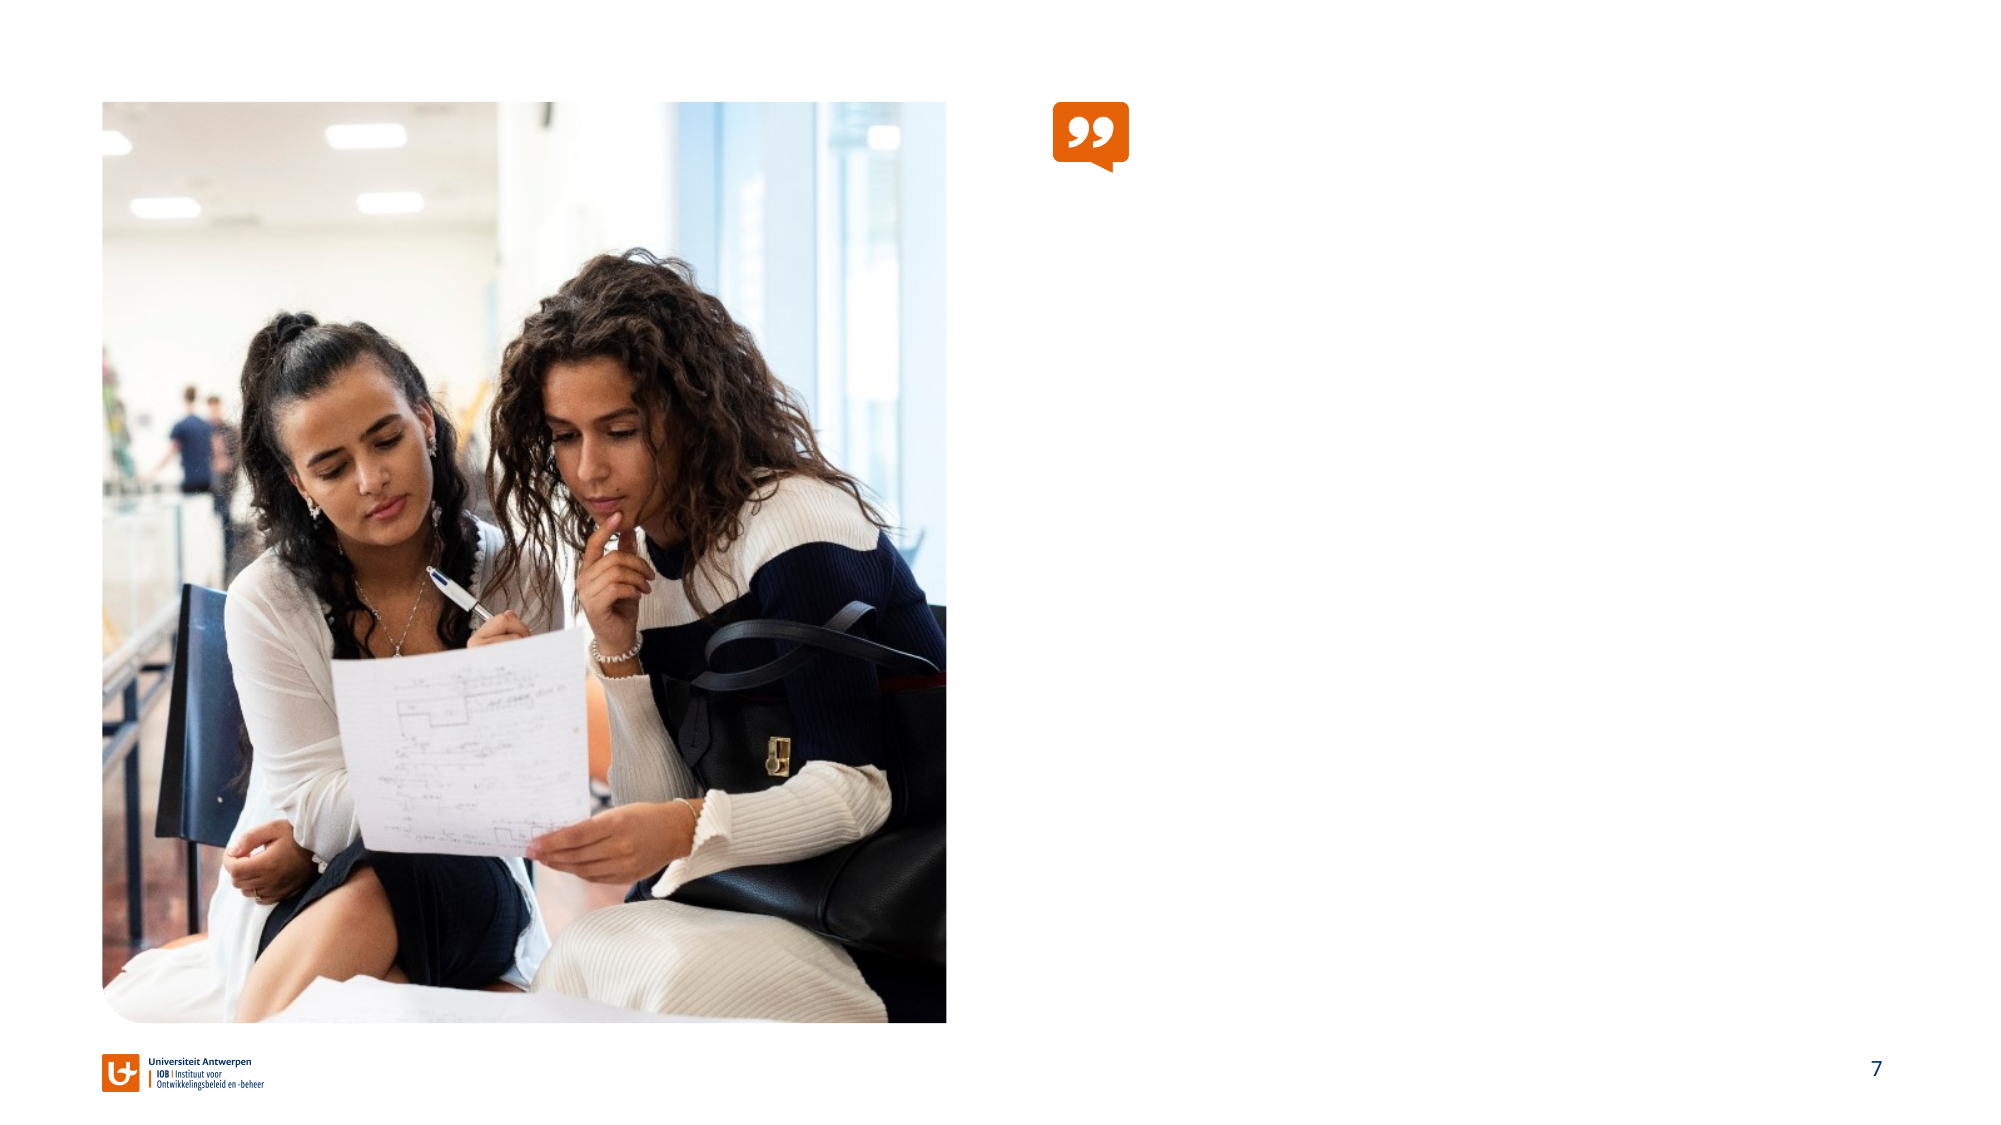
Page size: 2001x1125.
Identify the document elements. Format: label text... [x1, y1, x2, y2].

slide_number 7 [1463, 1039, 1898, 1100]
picture [102, 101, 947, 1024]
picture [102, 1054, 264, 1092]
picture [1053, 102, 1129, 173]
